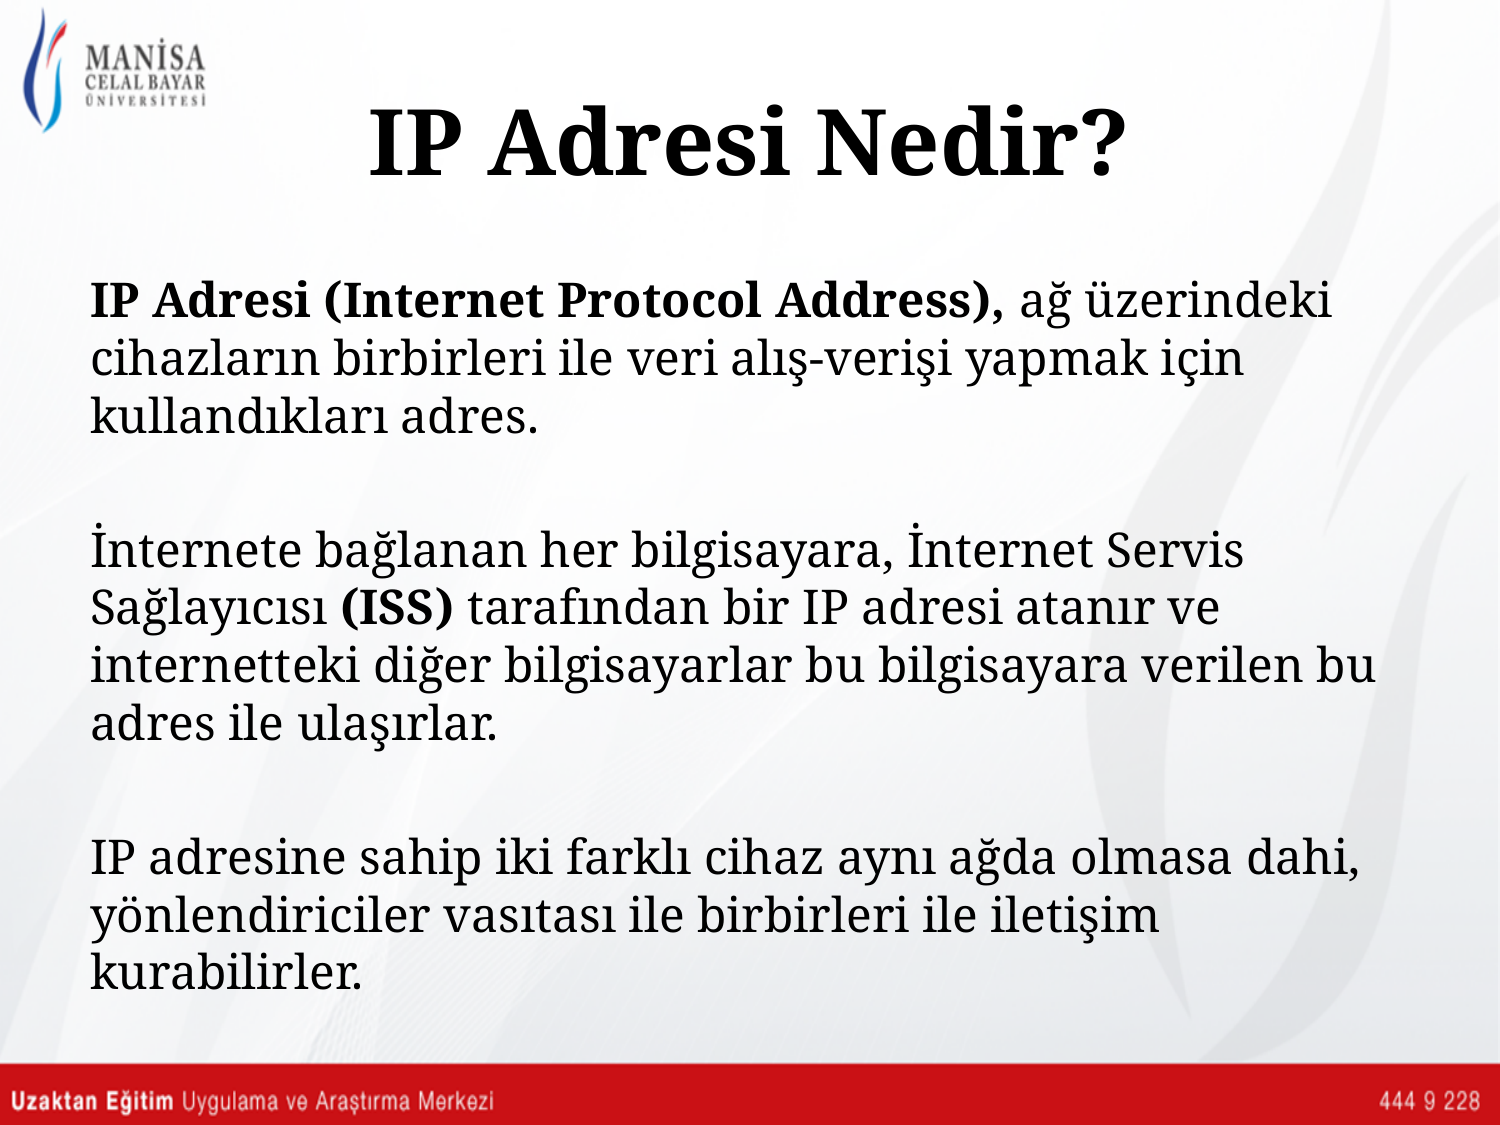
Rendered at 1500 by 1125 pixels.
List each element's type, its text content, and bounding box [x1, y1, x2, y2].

title IP Adresi Nedir? [75, 45, 1425, 233]
picture [0, 0, 1500, 1125]
list IP Adresi (Internet Protocol Address), ağ üzerindeki cihazların birbirleri ile veri alış-verişi yapmak için kullandıkları adres. İnternete bağlanan her bilgisayara, İnternet Servis Sağlayıcısı (ISS) tarafından bir IP adresi atanır ve internetteki diğer bilgisayarlar bu bilgisayara verilen bu adres ile ulaşırlar. IP adresine sahip iki farklı cihaz aynı ağda olmasa dahi, yönlendiriciler vasıtası ile birbirleri ile iletişim kurabilirler. [75, 262, 1425, 1012]
